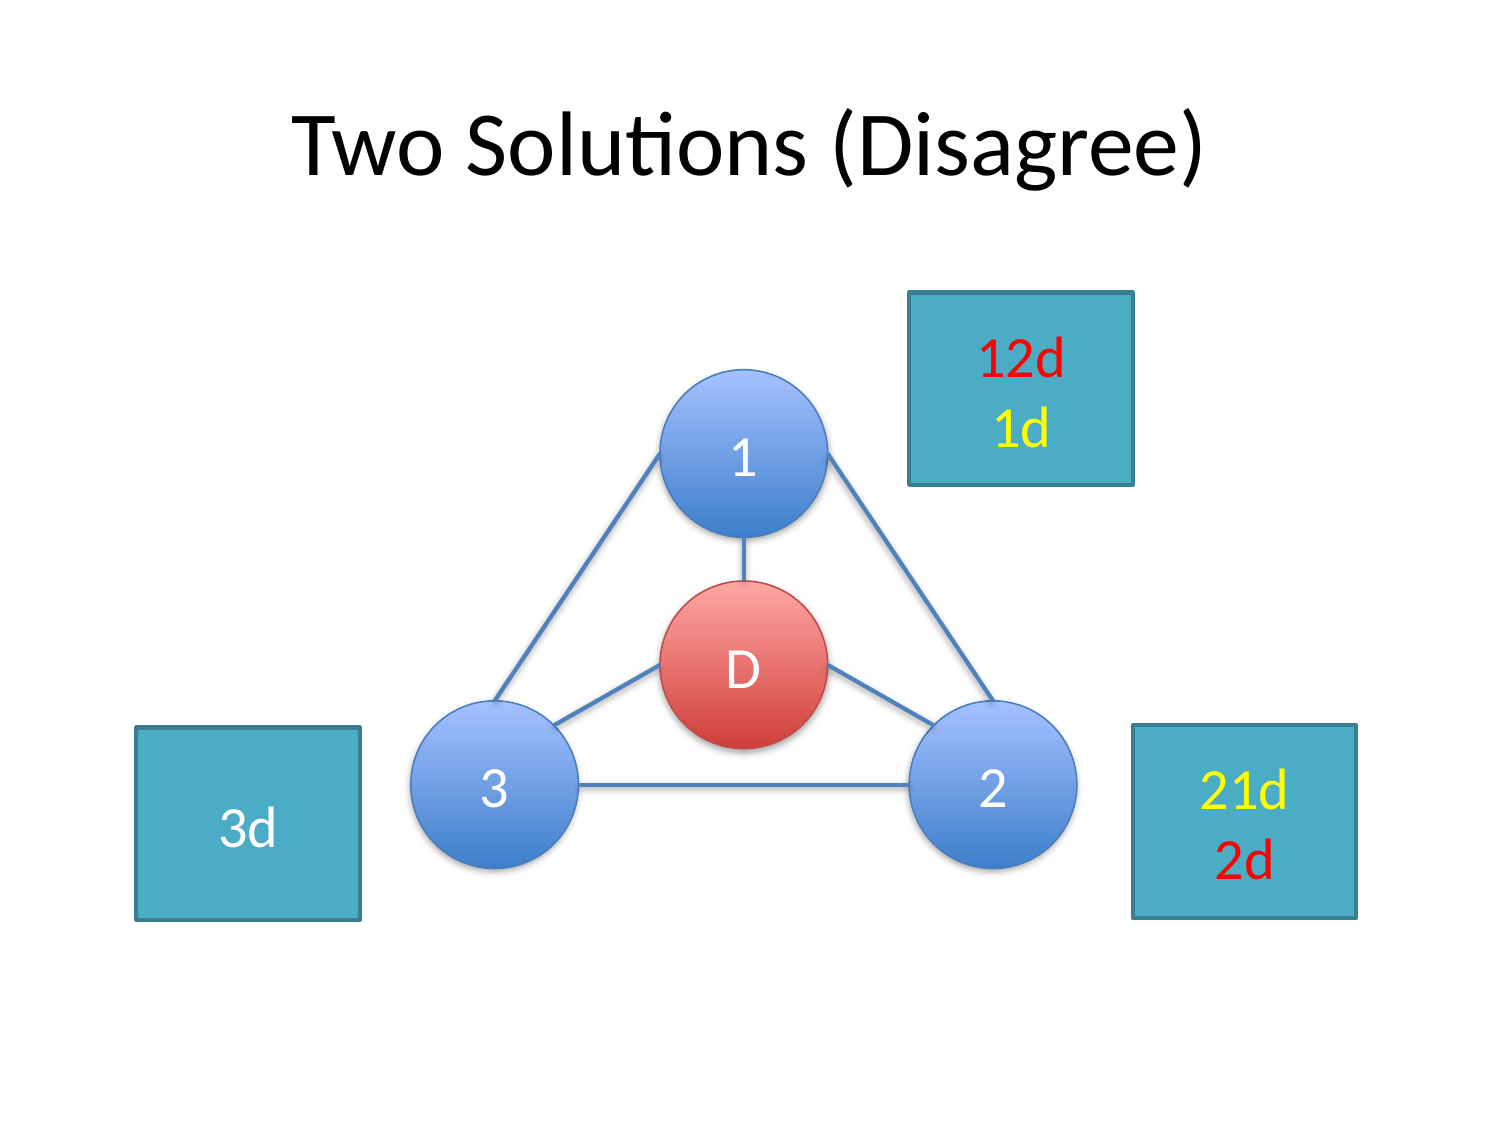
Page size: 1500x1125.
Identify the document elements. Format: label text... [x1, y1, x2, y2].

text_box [827, 707, 934, 726]
text_box 1 [659, 368, 829, 538]
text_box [827, 453, 994, 702]
text_box 21d 2d [1131, 723, 1358, 920]
text_box 2 [908, 700, 1078, 870]
text_box 3 [409, 700, 580, 870]
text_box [494, 453, 661, 702]
text_box D [665, 580, 822, 750]
title Two Solutions (Disagree) [75, 45, 1425, 233]
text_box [553, 707, 661, 726]
text_box 12d 1d [907, 290, 1135, 487]
text_box 3d [134, 725, 362, 922]
